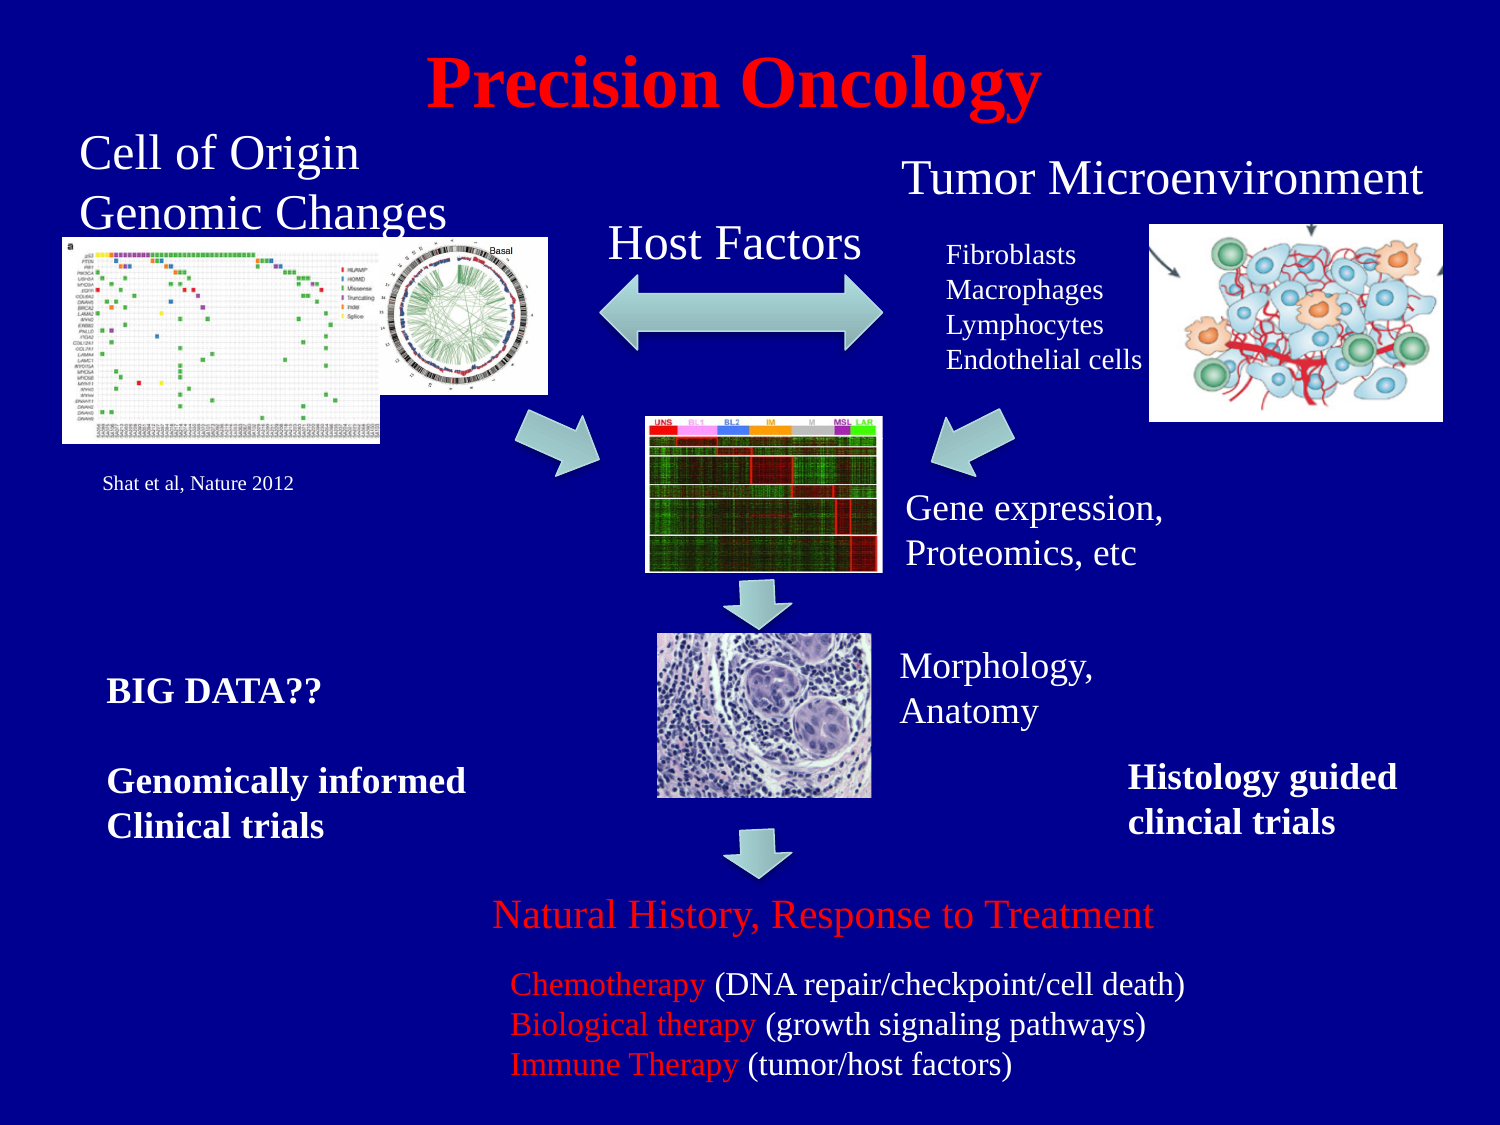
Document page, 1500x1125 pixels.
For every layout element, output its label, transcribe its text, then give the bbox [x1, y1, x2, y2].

text_box BIG DATA?? Genomically informed Clinical trials [91, 658, 482, 853]
text_box Cell of Origin Genomic Changes [64, 112, 463, 235]
text_box Shat et al, Nature 2012 [87, 462, 310, 503]
text_box Natural History, Response to Treatment [477, 879, 1170, 945]
text_box [930, 408, 1015, 475]
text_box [644, 416, 883, 573]
text_box Precision Oncology [412, 24, 1059, 130]
text_box Chemotherapy (DNA repair/checkpoint/cell death) Biological therapy (growth signaling pathways) Immune Therapy (tumor/host factors) [495, 954, 1201, 1090]
text_box Gene expression, Proteomics, etc [890, 475, 1180, 581]
text_box [723, 828, 793, 879]
picture [62, 237, 548, 445]
text_box Tumor Microenvironment [886, 137, 1439, 213]
text_box [599, 277, 884, 351]
text_box Fibroblasts Macrophages Lymphocytes Endothelial cells [931, 228, 1145, 383]
text_box Morphology, Anatomy [884, 633, 1109, 739]
picture [1149, 224, 1443, 422]
text_box [723, 582, 793, 630]
text_box Host Factors [592, 201, 877, 277]
picture [656, 633, 872, 798]
text_box [514, 409, 600, 477]
text_box Histology guided clincial trials [1113, 744, 1413, 850]
